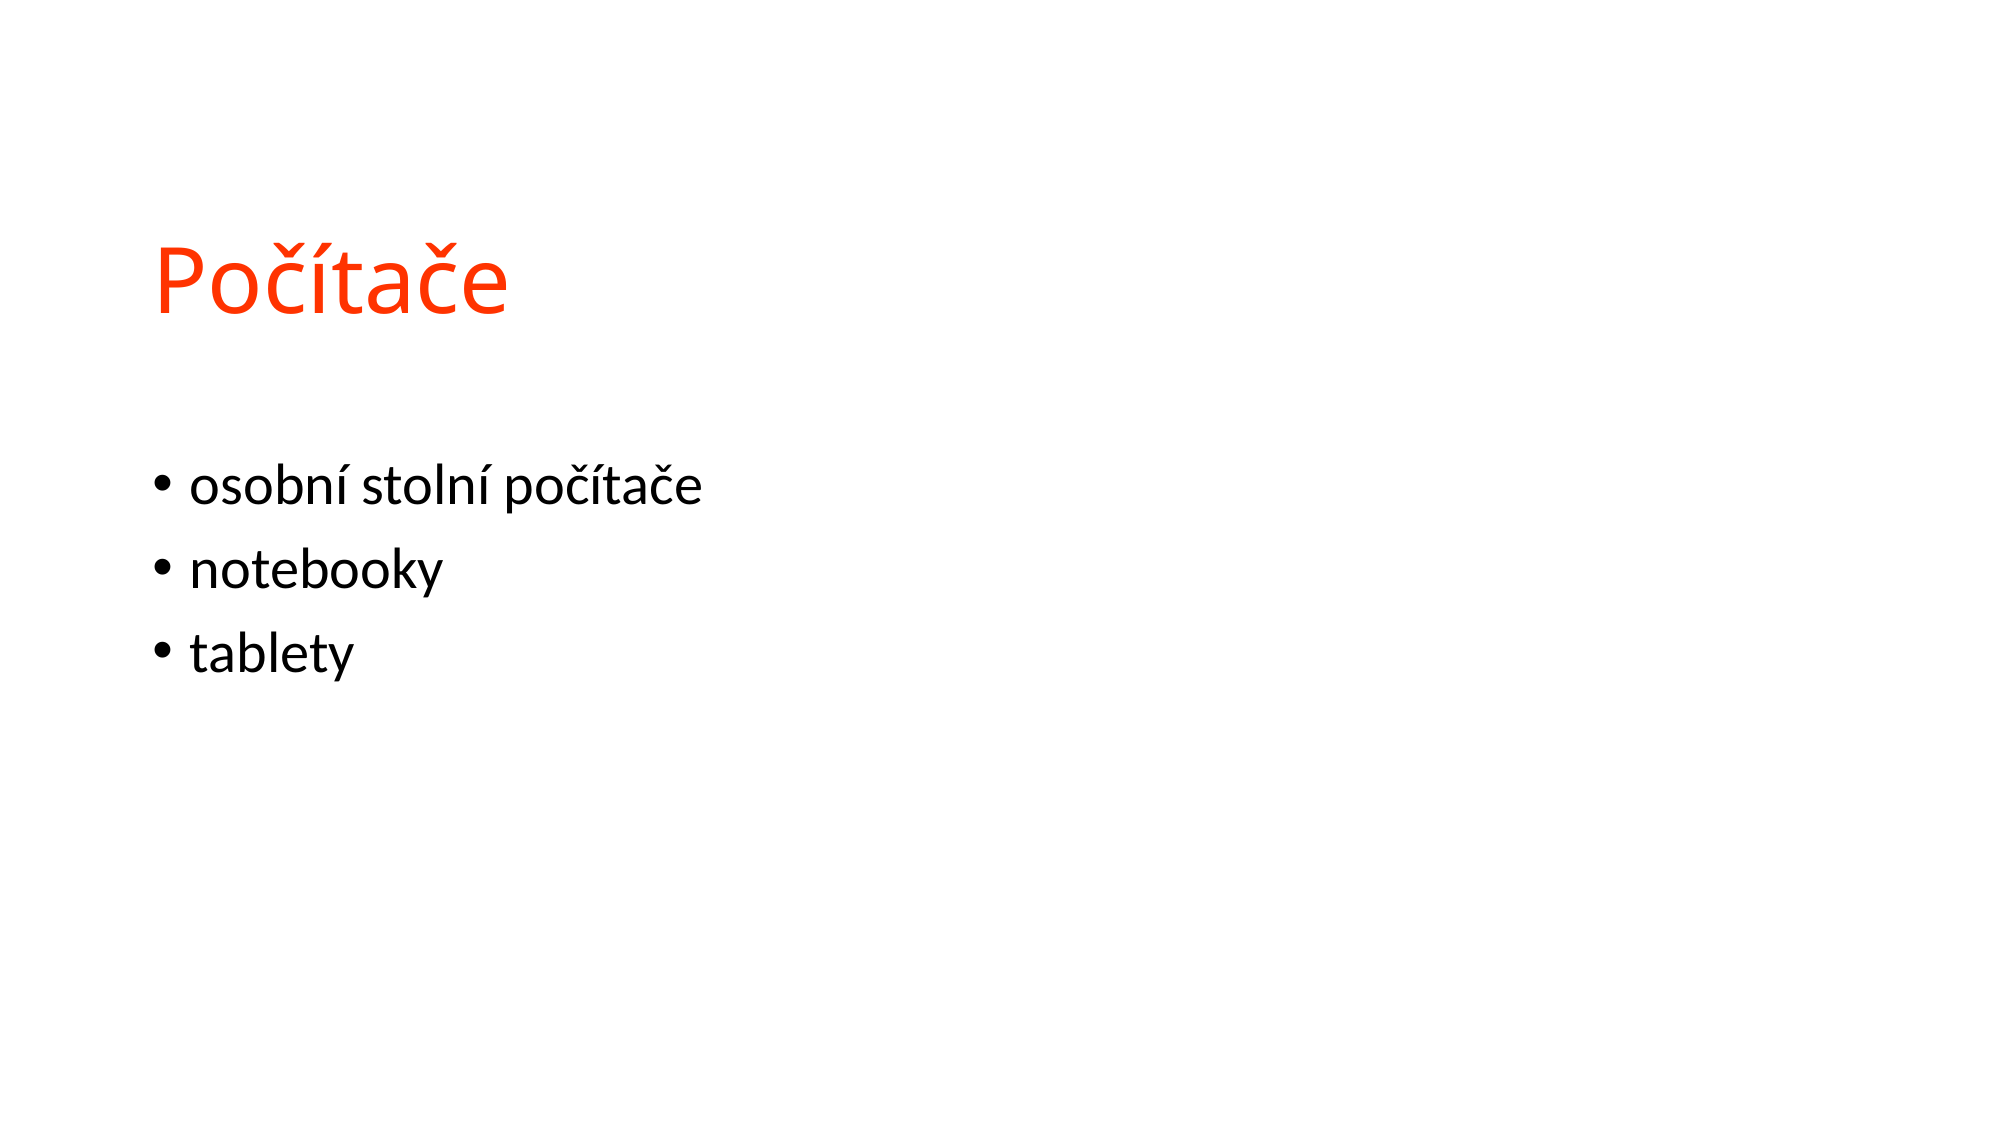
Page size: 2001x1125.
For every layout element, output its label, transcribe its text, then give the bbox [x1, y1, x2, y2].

title Počítače [137, 174, 1863, 393]
list osobní stolní počítače notebooky tablety [137, 446, 1863, 1014]
